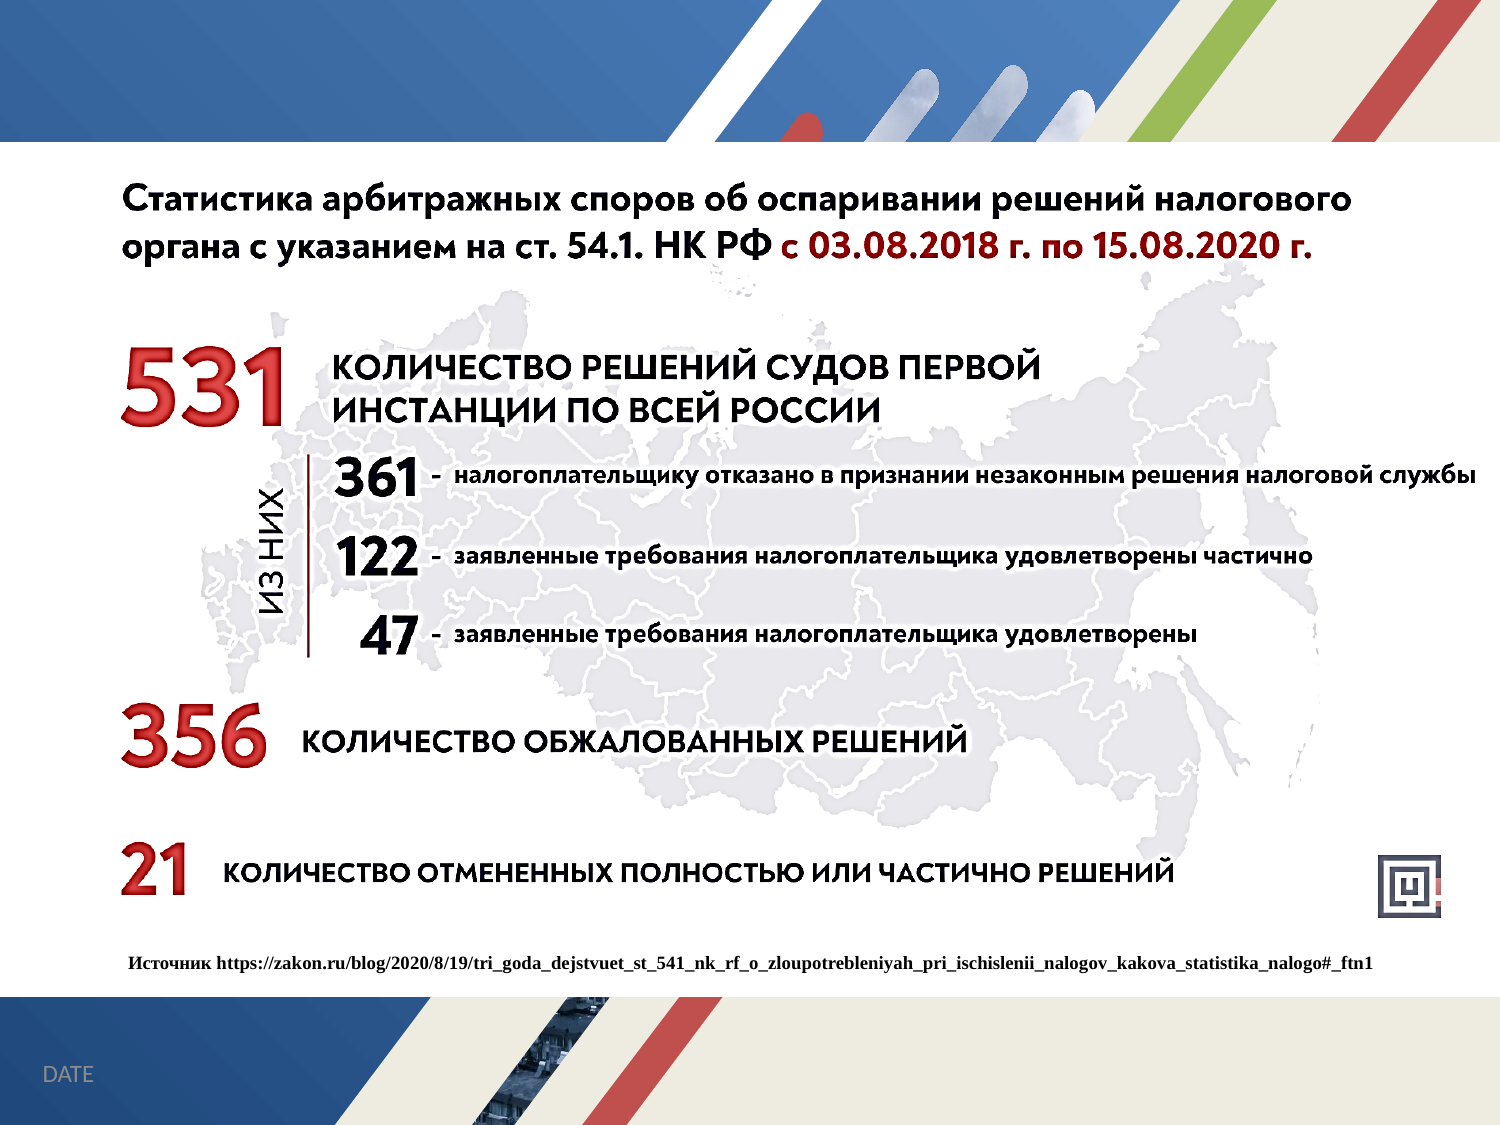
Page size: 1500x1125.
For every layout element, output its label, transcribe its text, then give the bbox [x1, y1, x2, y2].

slide_number DATE [27, 1042, 366, 1103]
picture [0, 65, 1500, 1125]
